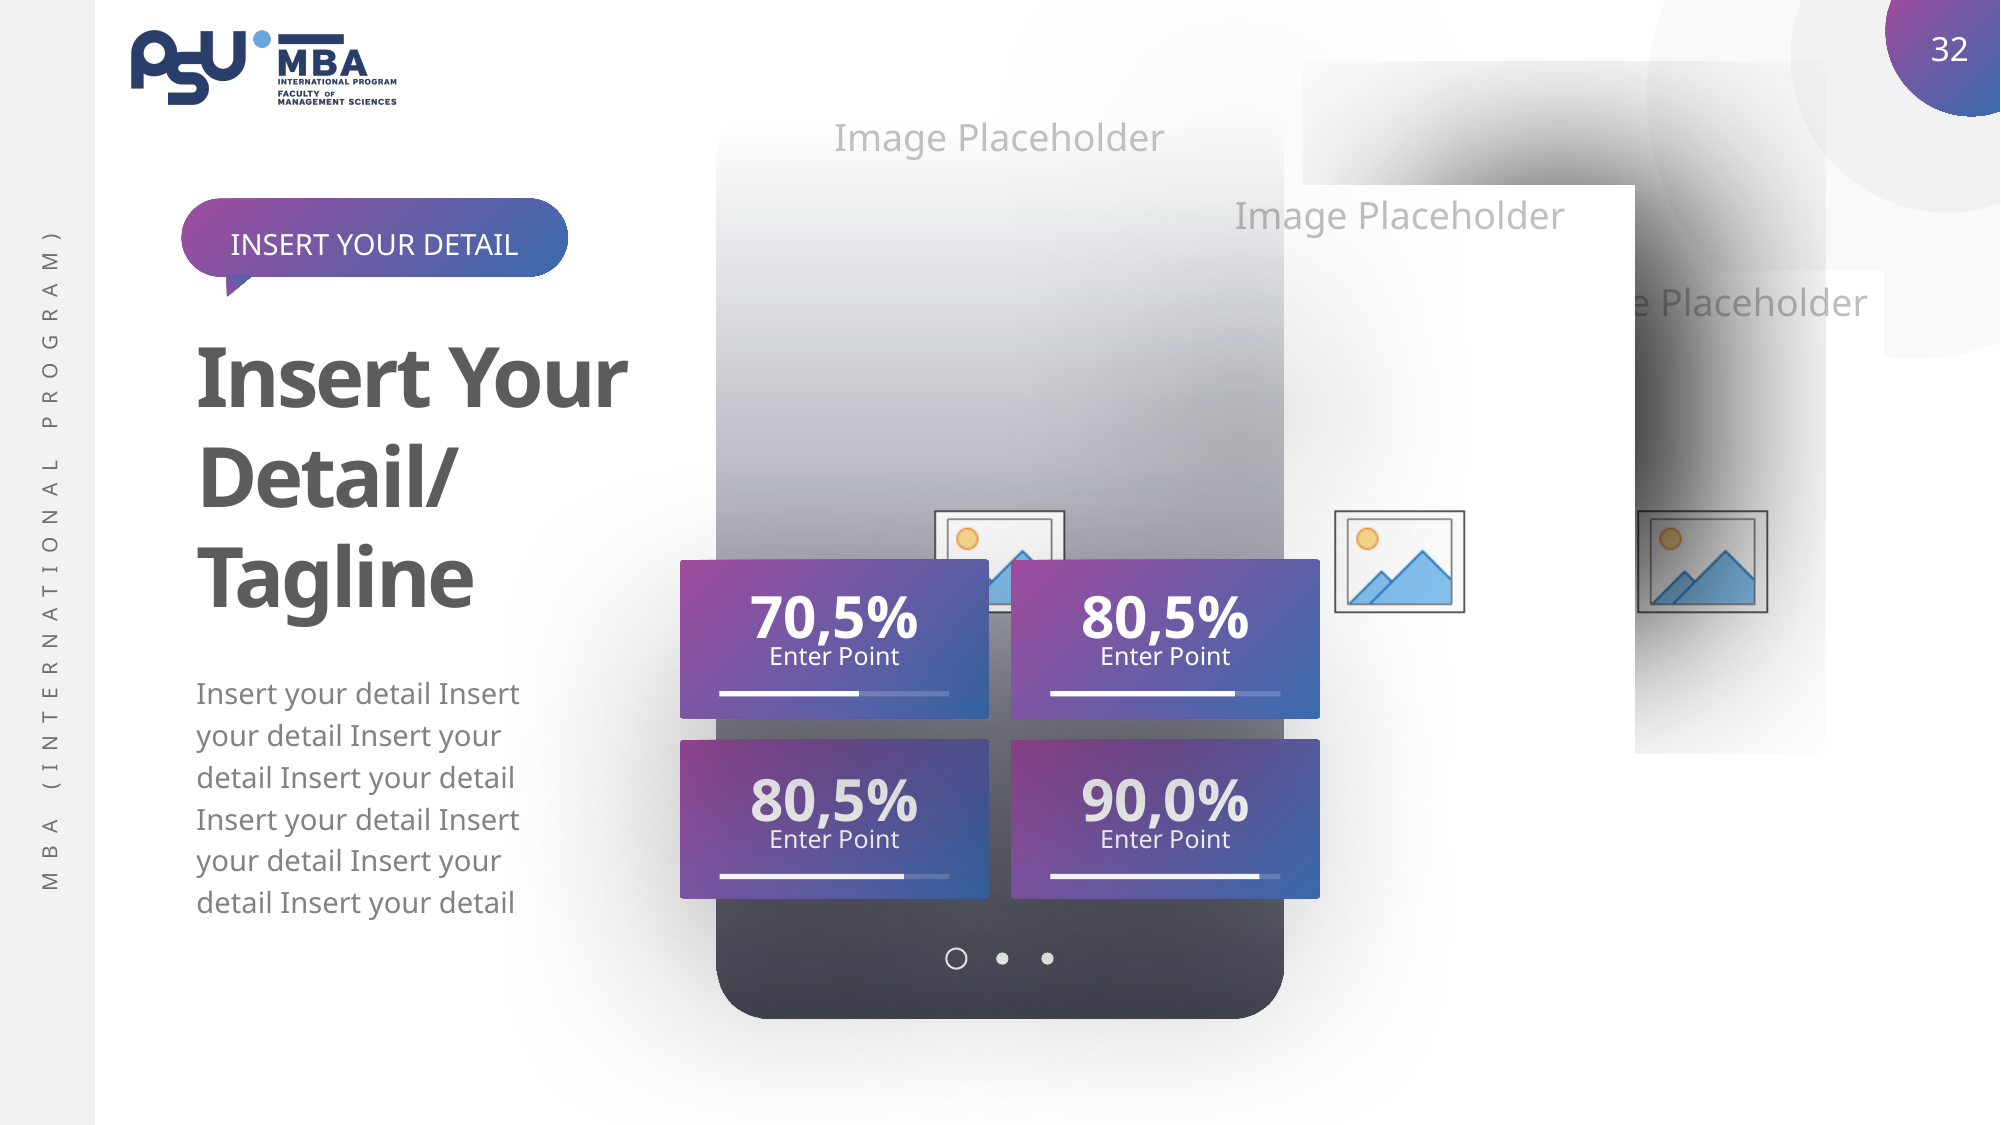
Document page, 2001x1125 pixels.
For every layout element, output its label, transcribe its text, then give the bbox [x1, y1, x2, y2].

picture [716, 105, 1884, 1019]
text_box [989, 904, 1011, 1013]
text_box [1011, 739, 1320, 899]
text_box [181, 198, 568, 311]
text_box Insert Your Detail/ Tagline [181, 316, 715, 632]
picture [125, 20, 403, 114]
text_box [680, 739, 989, 899]
text_box Insert your detail Insert your detail Insert your detail Insert your detail Insert your detail Insert your detail Insert your detail Insert your detail [181, 660, 553, 927]
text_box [1011, 558, 1320, 719]
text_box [680, 558, 989, 719]
